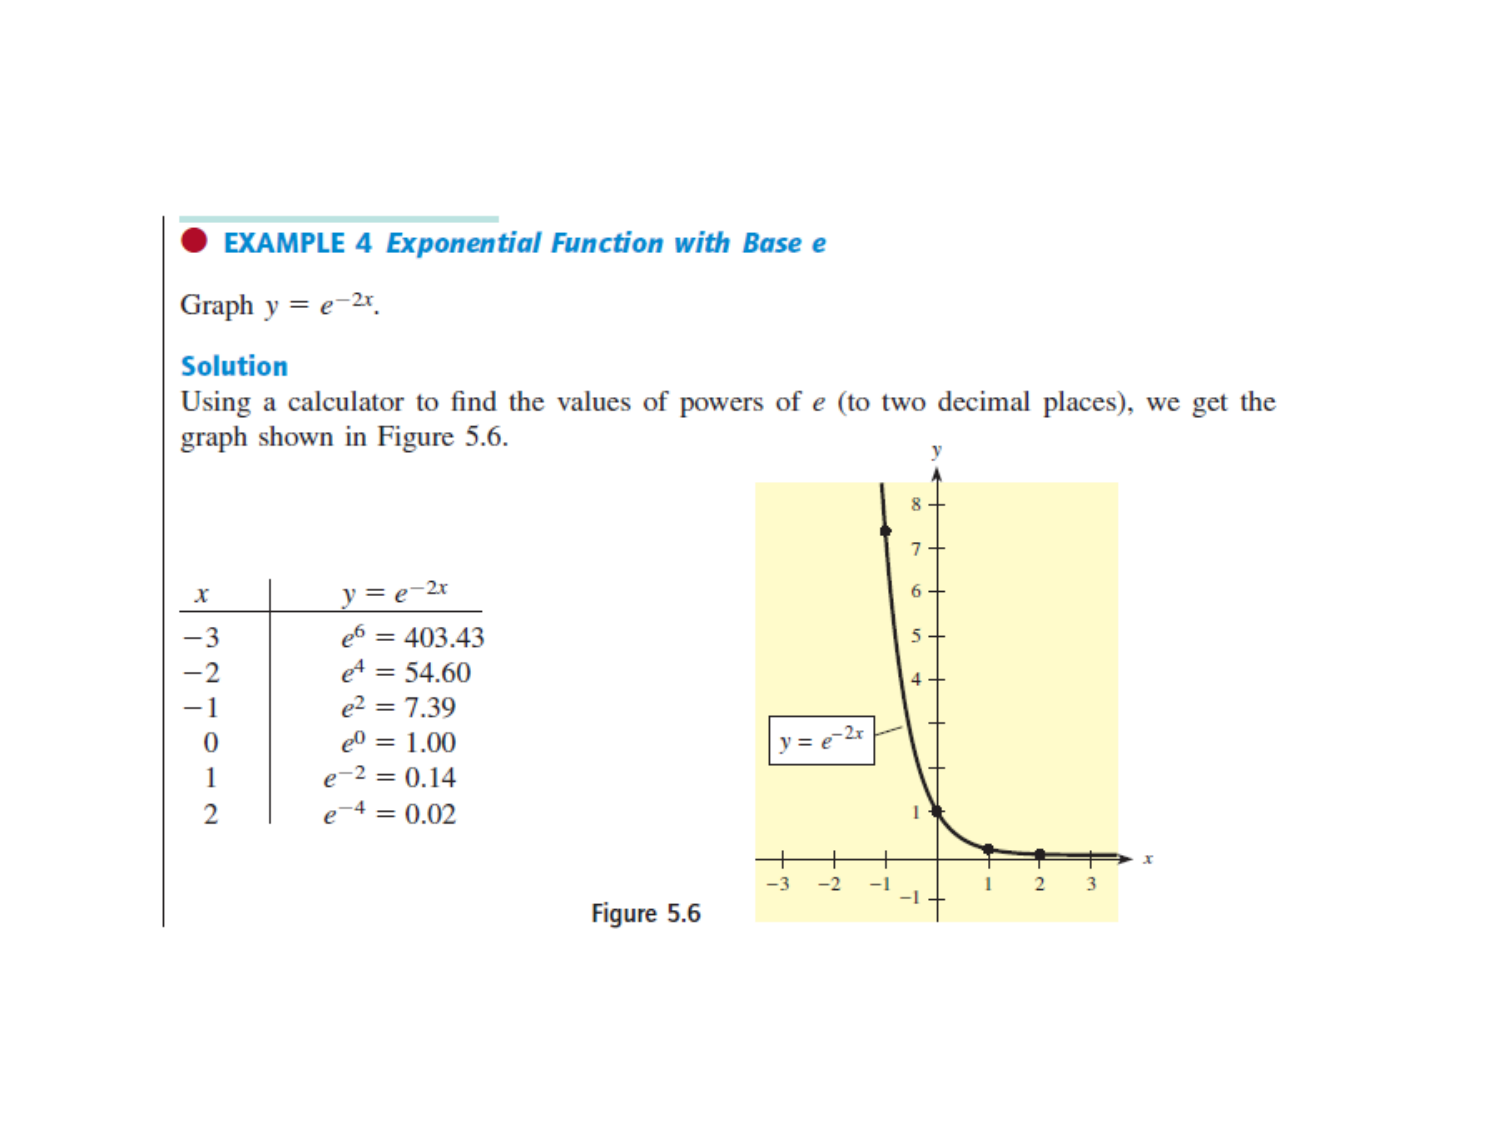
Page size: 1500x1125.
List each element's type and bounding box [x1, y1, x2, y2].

picture [123, 202, 1305, 969]
